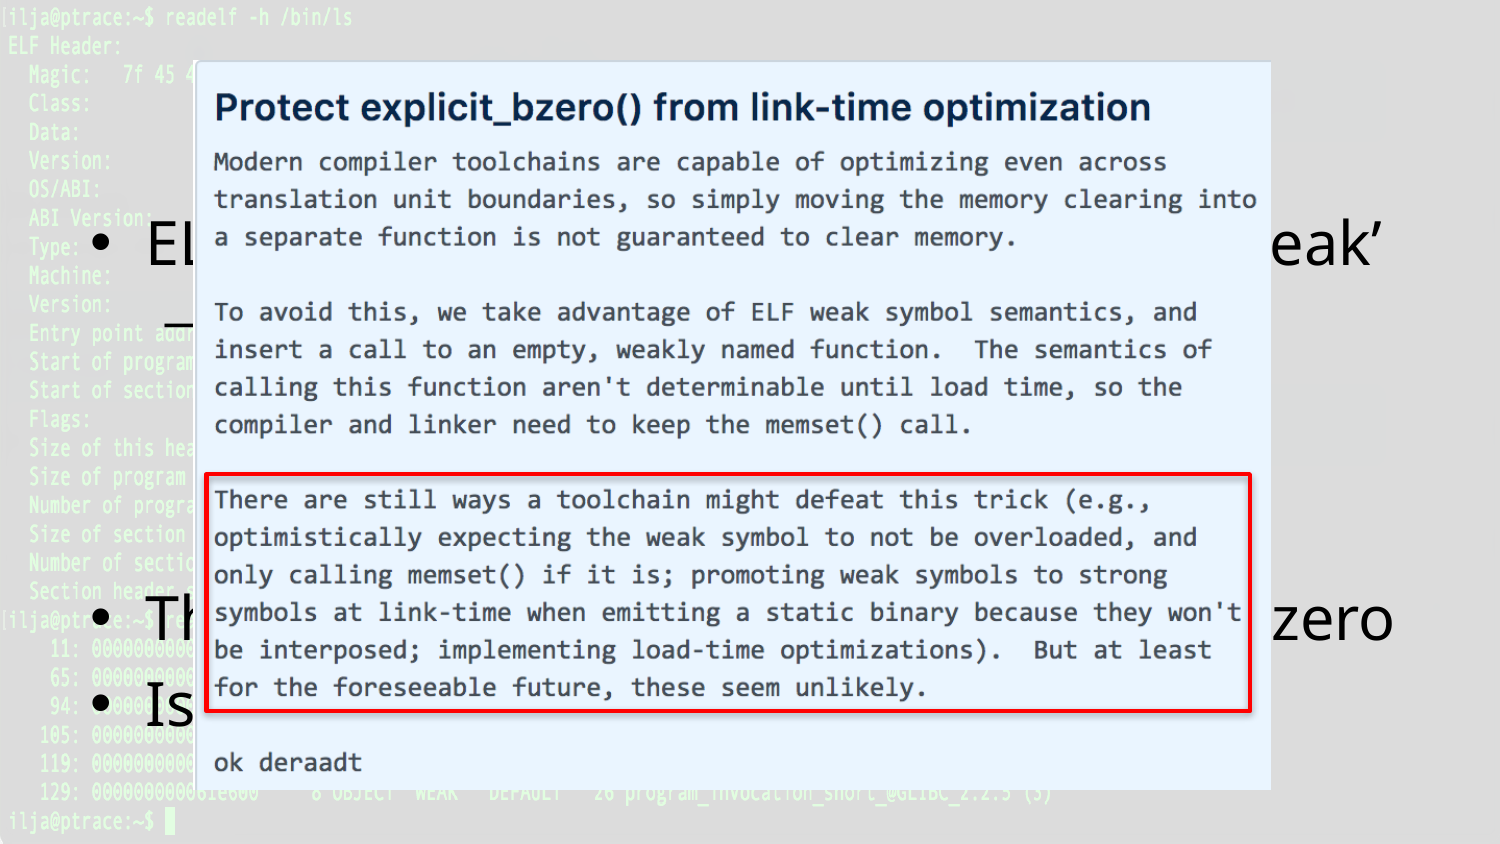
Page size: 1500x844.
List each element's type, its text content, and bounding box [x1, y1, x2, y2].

list ELF specific. Can declare a symbol as ‘weak’ Marks symbols so it’s possible it can be overwritten later, in runtime. Hard for compiler to reason about it now. This is what OpenBSD uses in explicit_bzero Is this bulletproof ? [75, 196, 1500, 844]
title Solution: weak symbols [75, 33, 1425, 175]
picture [193, 60, 1272, 791]
